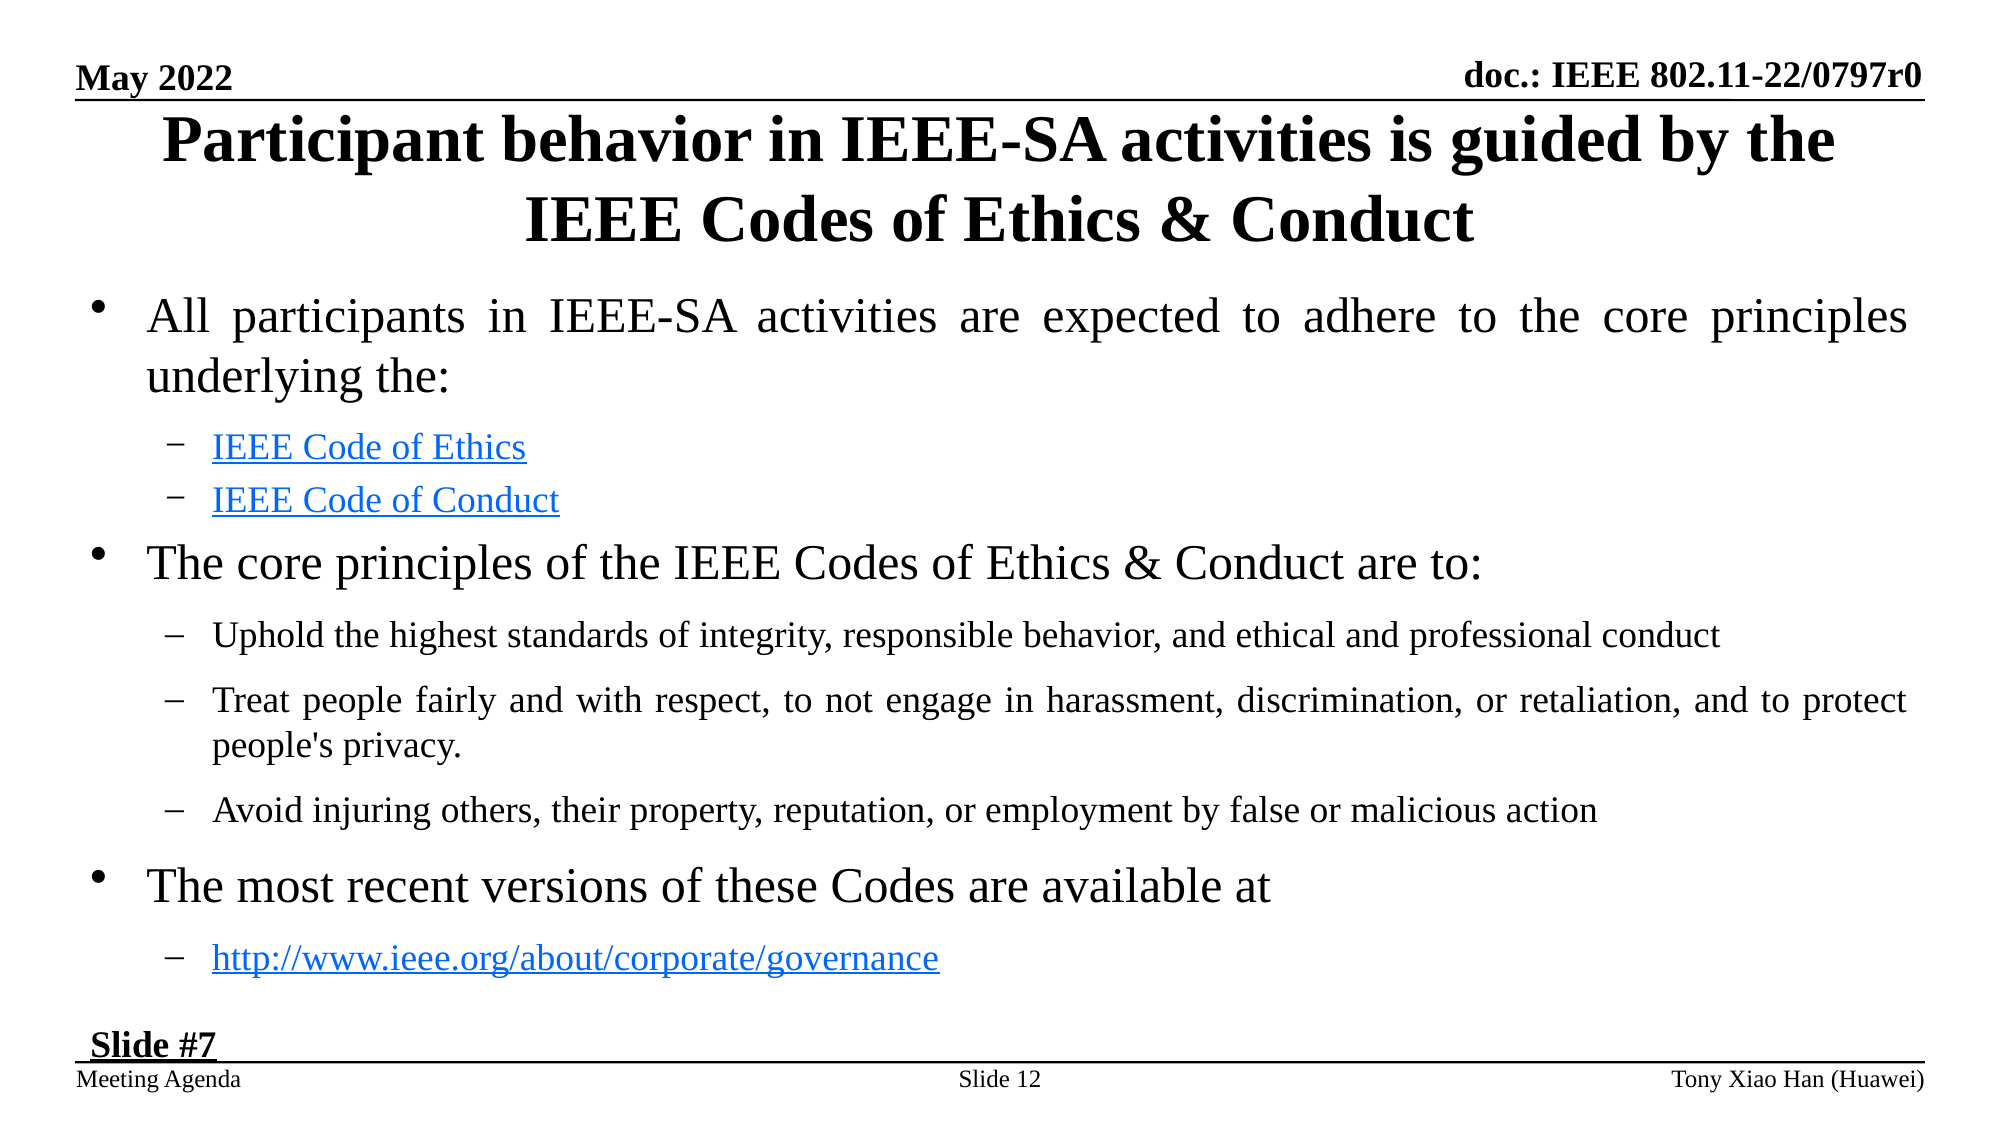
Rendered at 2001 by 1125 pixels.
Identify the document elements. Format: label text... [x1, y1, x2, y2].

text_box Slide #7 [75, 1012, 232, 1073]
text_box Participant behavior in IEEE-SA activities is guided by the IEEE Codes of Ethics & Conduct [75, 87, 1925, 263]
list All participants in IEEE-SA activities are expected to adhere to the core principles underlying the: IEEE Code of Ethics IEEE Code of Conduct The core principles of the IEEE Codes of Ethics & Conduct are to: Uphold the highest standards of integrity, responsible behavior, and ethical and professional conduct Treat people fairly and with respect, to not engage in harassment, discrimination, or retaliation, and to protect people's privacy. Avoid injuring others, their property, reputation, or employment by false or malicious action The most recent versions of these Codes are available at http://www.ieee.org/about/corporate/governance [75, 275, 1925, 1038]
